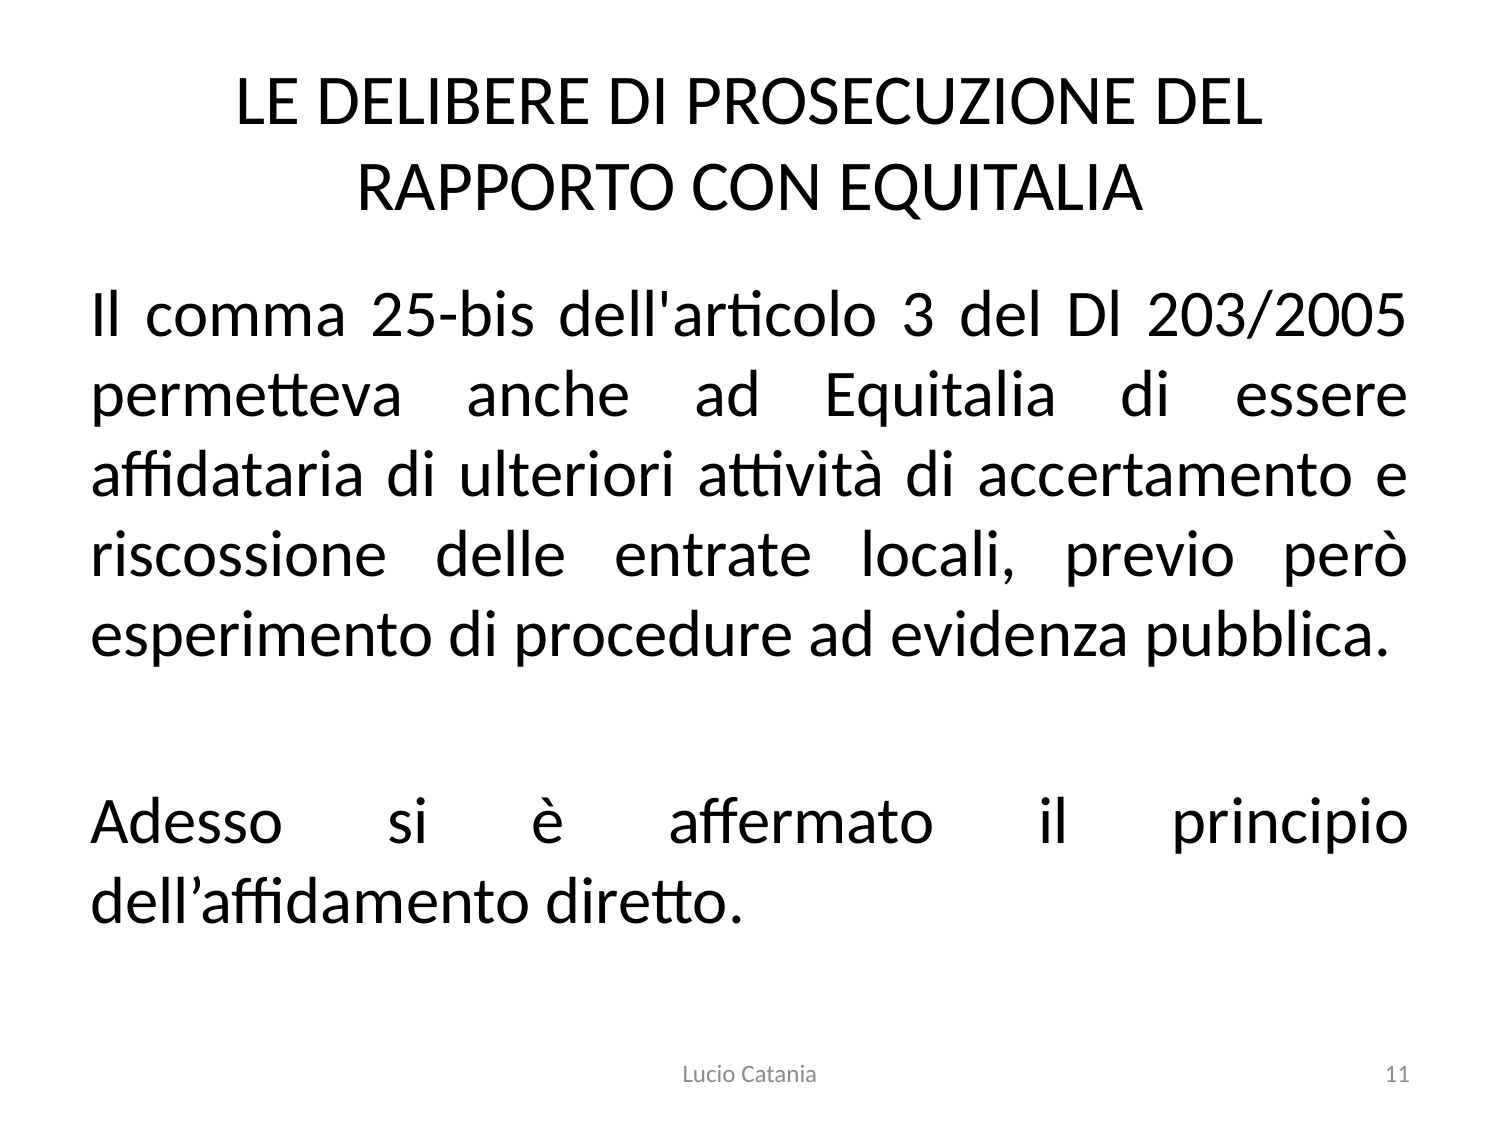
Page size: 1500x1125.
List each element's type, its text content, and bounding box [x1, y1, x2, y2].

list Il comma 25-bis dell'articolo 3 del Dl 203/2005 permetteva anche ad Equitalia di essere affidataria di ulteriori attività di accertamento e riscossione delle entrate locali, previo però esperimento di procedure ad evidenza pubblica. Adesso si è affermato il principio dell’affidamento diretto. [75, 262, 1425, 1005]
slide_number 11 [1074, 1042, 1425, 1103]
footer Lucio Catania [512, 1042, 988, 1103]
title LE DELIBERE DI PROSECUZIONE DEL RAPPORTO CON EQUITALIA [75, 45, 1425, 233]
